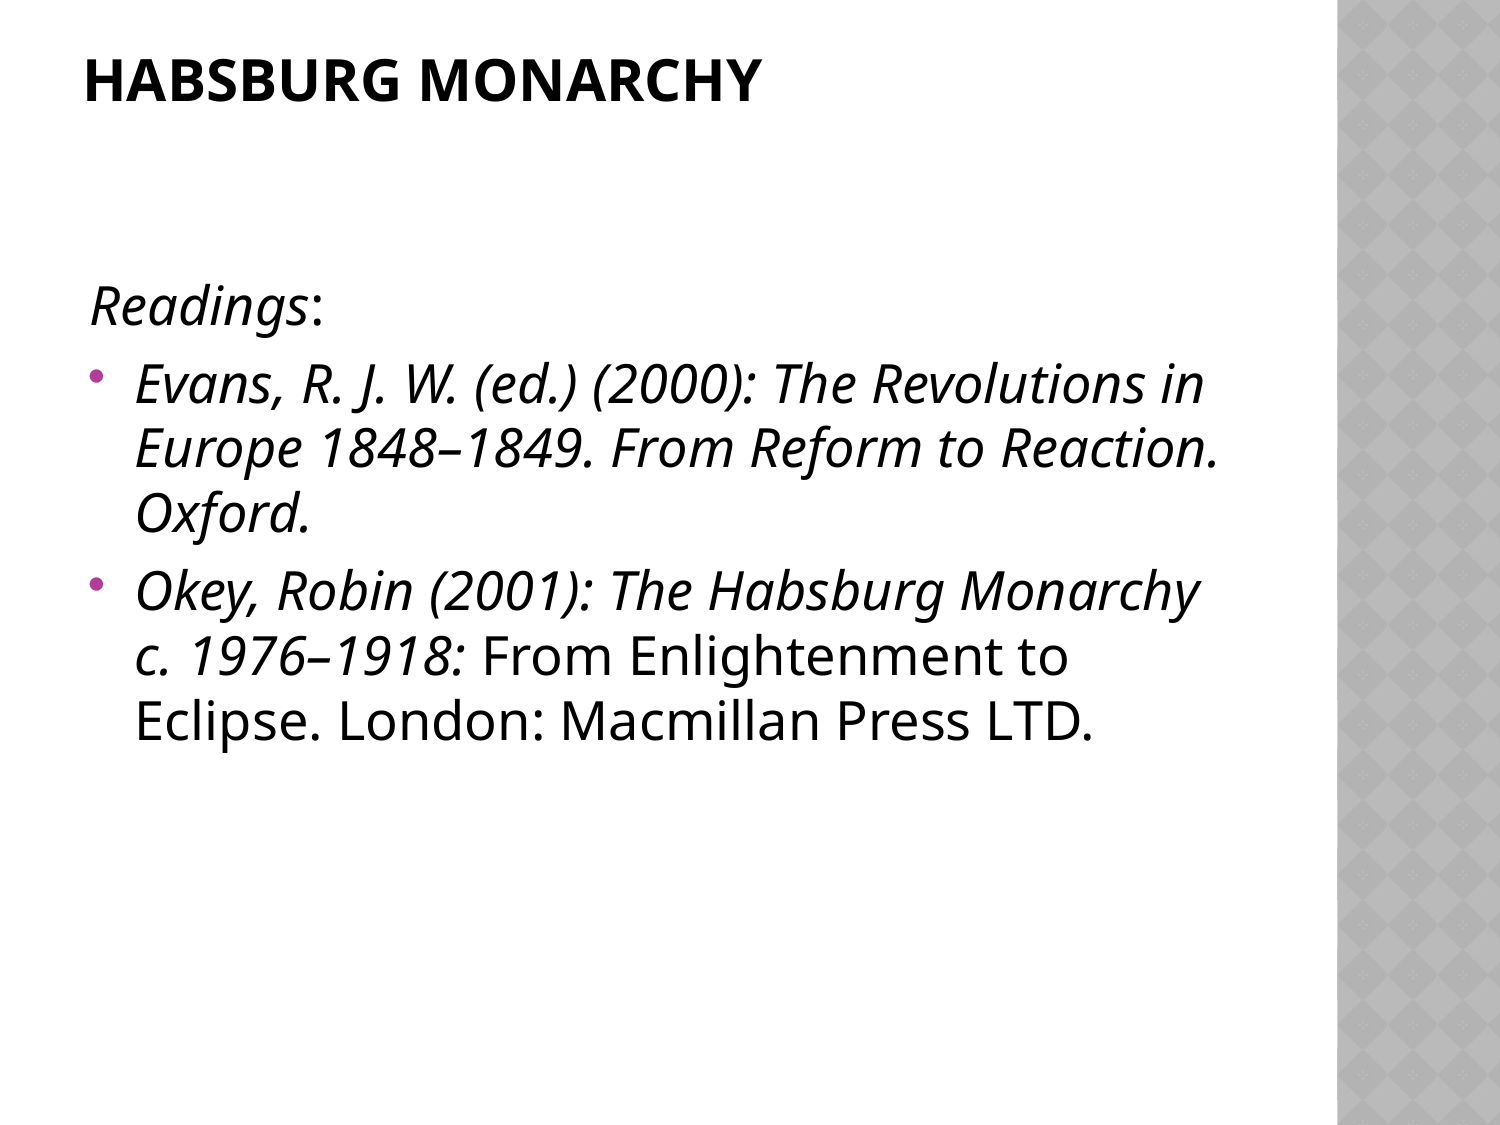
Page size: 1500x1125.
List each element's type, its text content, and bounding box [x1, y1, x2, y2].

list Readings: Evans, R. J. W. (ed.) (2000): The Revolutions in Europe 1848–1849. From Reform to Reaction. Oxford. Okey, Robin (2001): The Habsburg Monarchy c. 1976–1918: From Enlightenment to Eclipse. London: Macmillan Press LTD. [75, 264, 1263, 1059]
title Habsburg monarchy [75, 30, 1263, 114]
